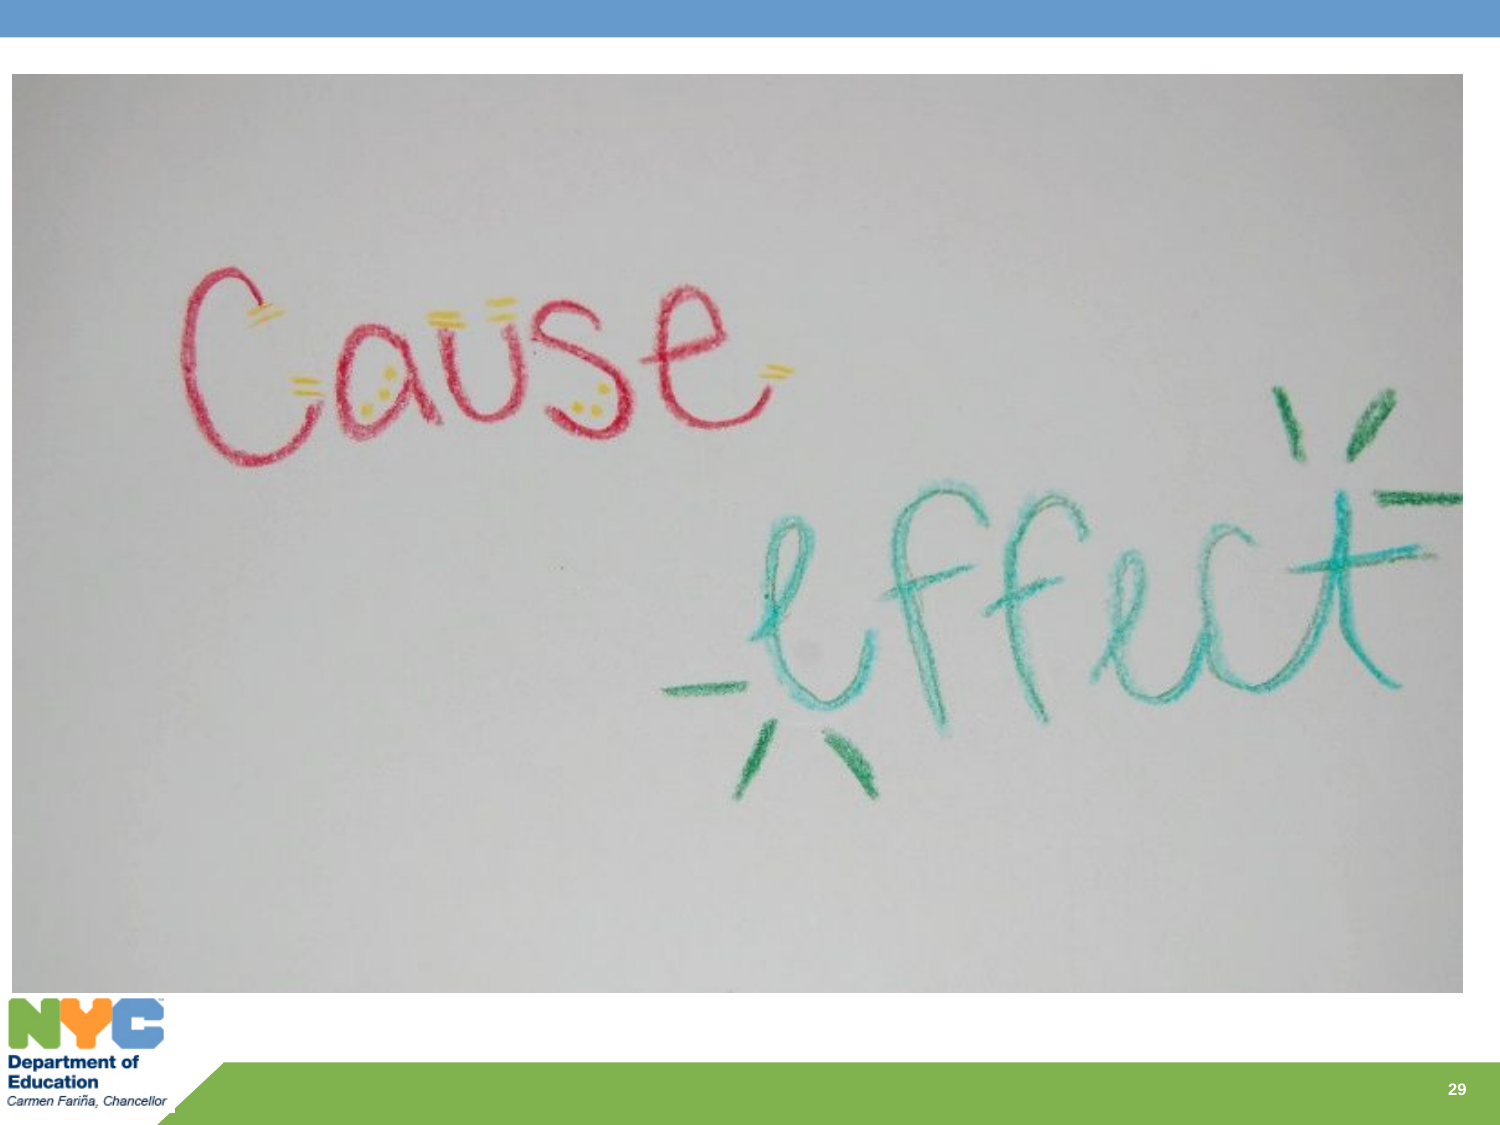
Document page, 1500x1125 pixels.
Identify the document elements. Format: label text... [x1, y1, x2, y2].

slide_number 29 [1287, 1070, 1482, 1109]
picture [0, 74, 1463, 1113]
